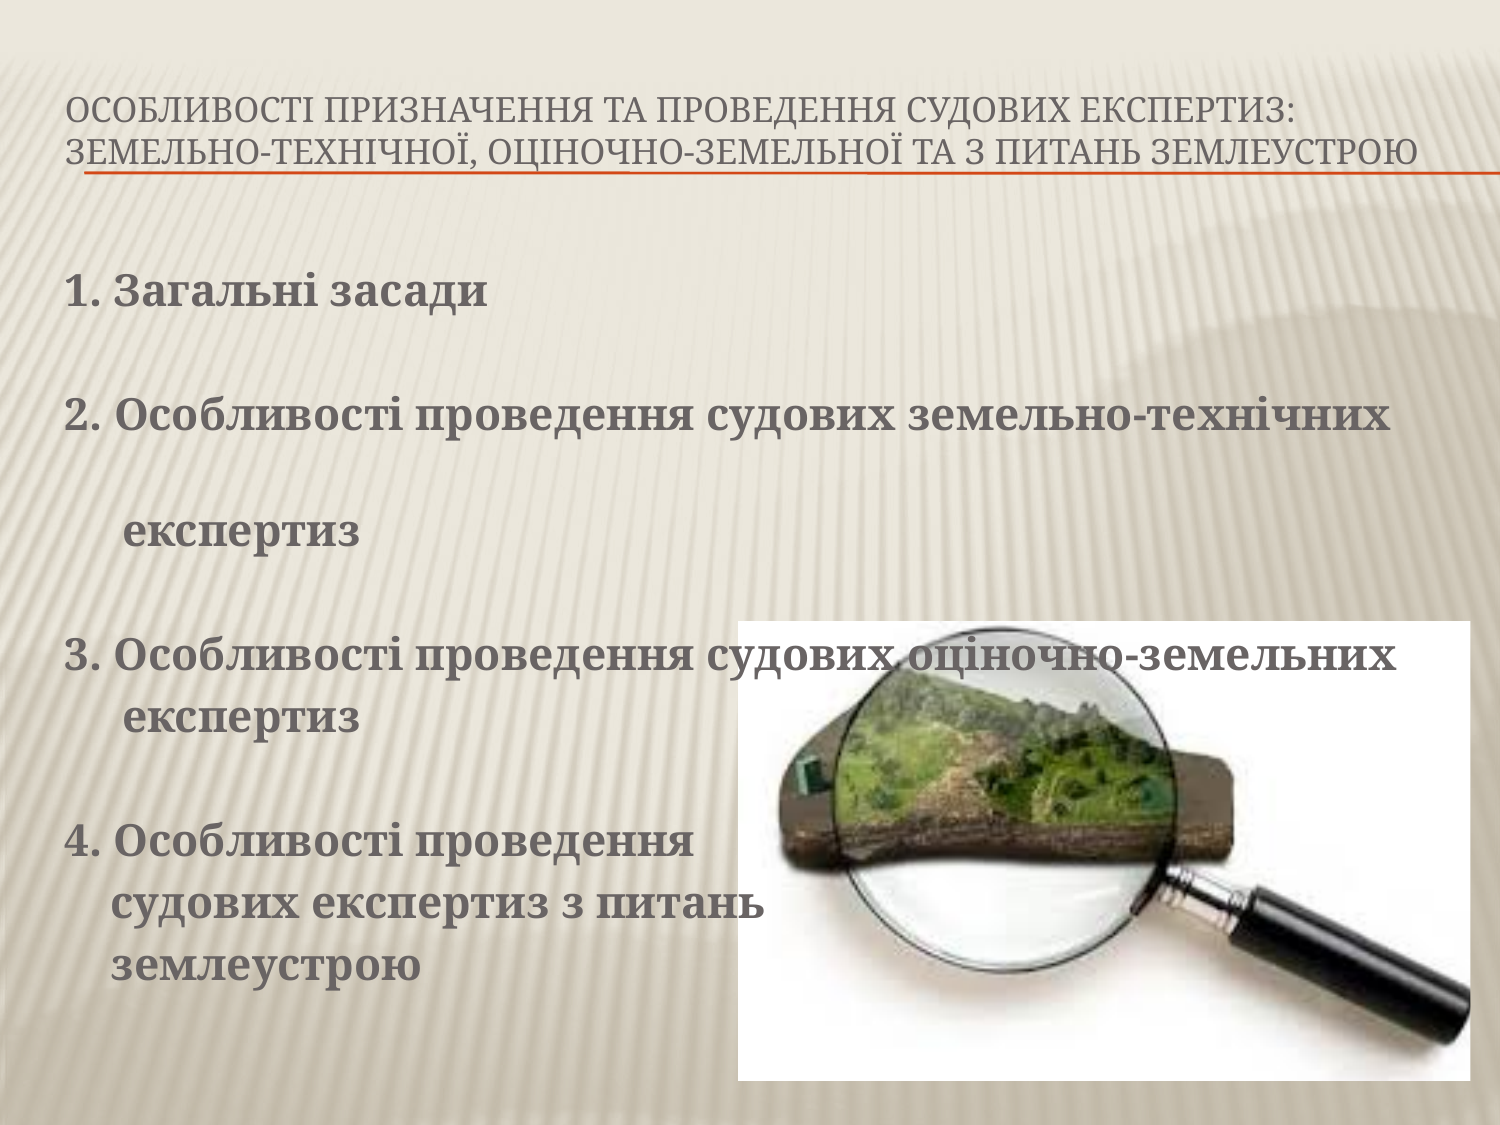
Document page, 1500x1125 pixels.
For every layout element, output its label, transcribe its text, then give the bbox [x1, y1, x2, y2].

picture [737, 621, 1471, 1081]
list 1. Загальні засади 2. Особливості проведення судових земельно-технічних експертиз 3. Особливості проведення судових оціночно-земельних експертиз 4. Особливості проведення судових експертиз з питань землеустрою [50, 254, 1475, 998]
title ОСОБЛИВОСТІ ПРИЗНАЧЕННЯ ТА ПРОВЕДЕННЯ судовИХ експертиз: ЗЕМЕЛЬНО-ТЕХНІЧНОЇ, ОЦІНОЧНО-ЗЕМЕЛЬНОЇ ТА З ПИТАНЬ ЗЕМЛЕУСТРОЮ [50, 75, 1475, 185]
